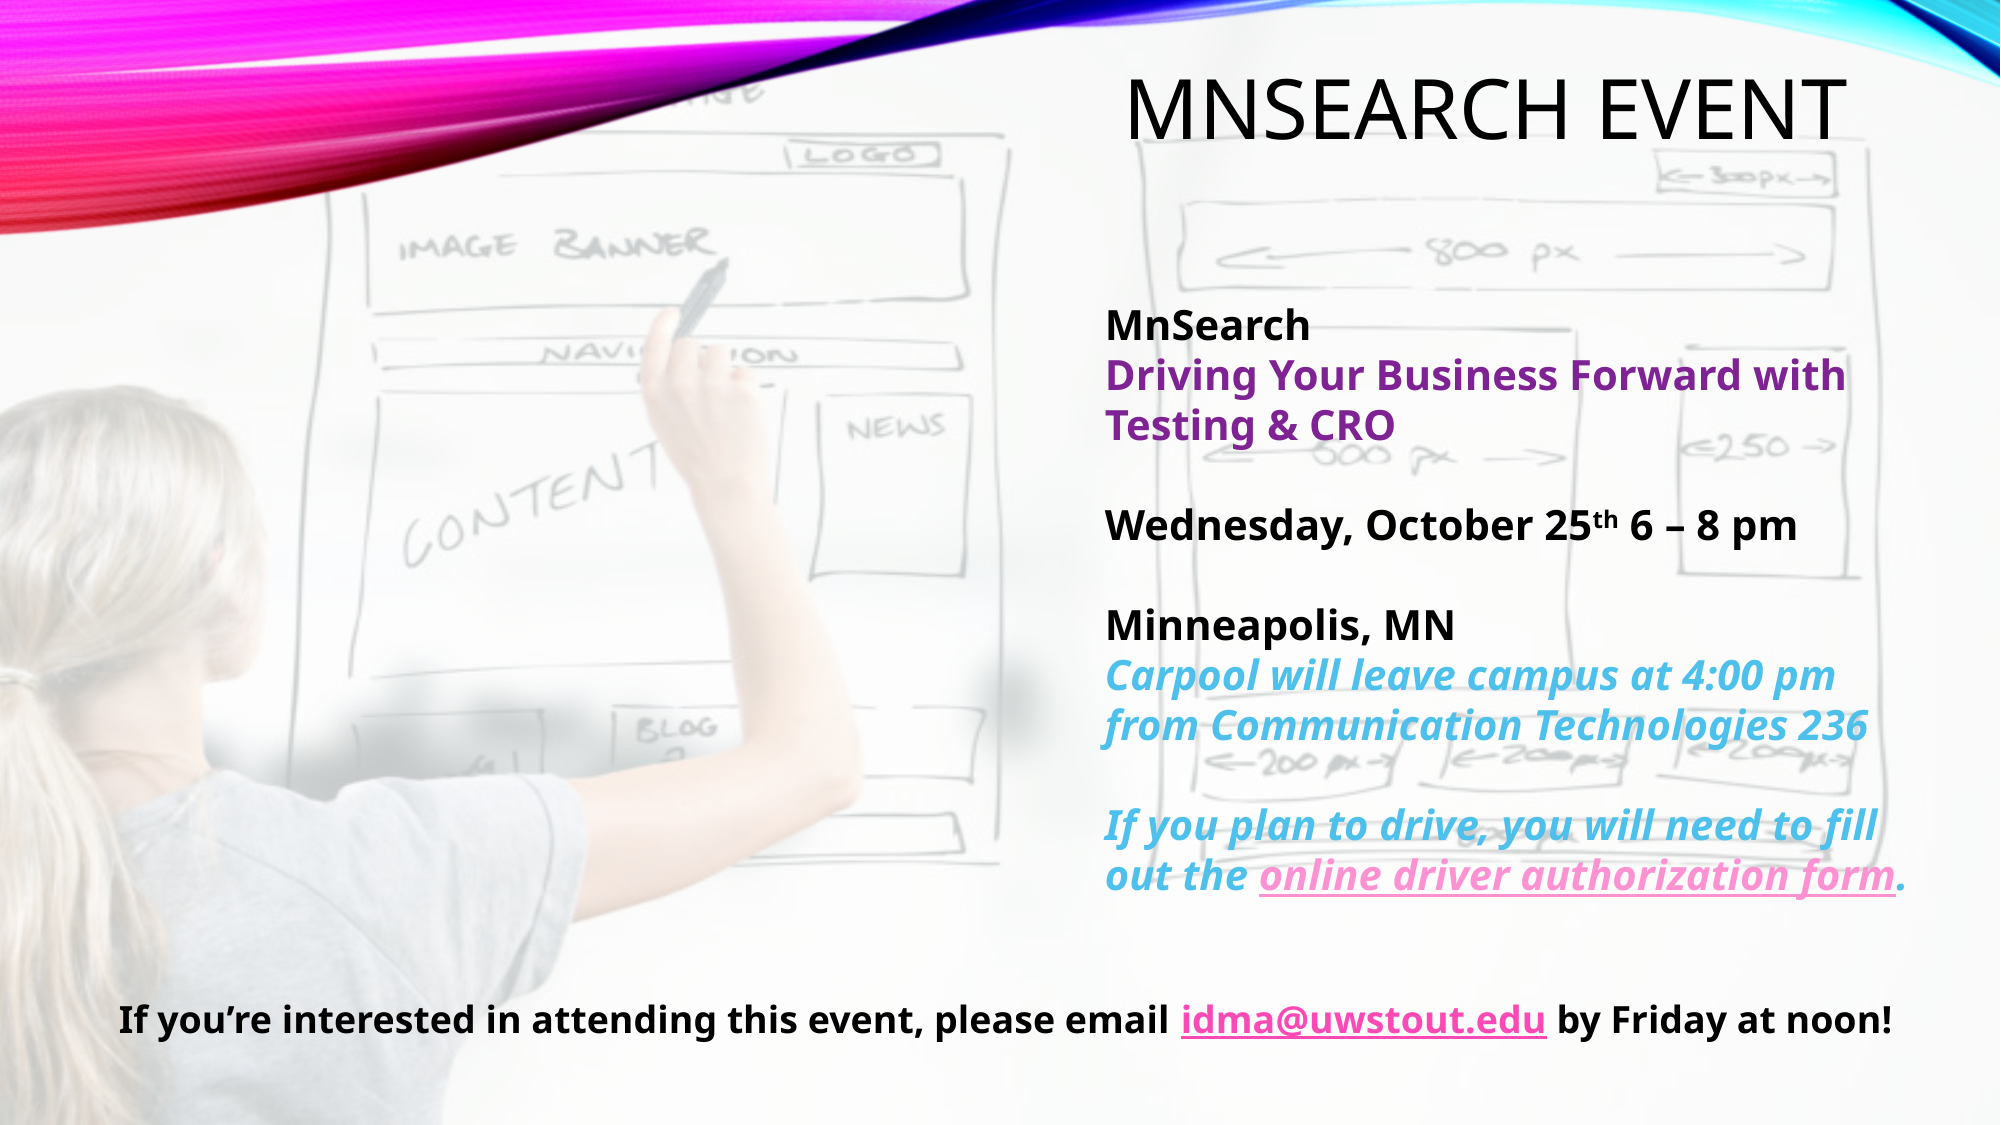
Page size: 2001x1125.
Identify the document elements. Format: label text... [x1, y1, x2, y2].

picture [0, 0, 2000, 237]
text_box MNSearch Event [137, 59, 1863, 278]
picture [1910, 0, 2000, 45]
text_box MnSearch Driving Your Business Forward with Testing & CRO Wednesday, October 25th 6 – 8 pm Minneapolis, MN Carpool will leave campus at 4:00 pm from Communication Technologies 236 If you plan to drive, you will need to fill out the online driver authorization form. [1090, 291, 1948, 914]
picture [1890, 0, 2000, 75]
text_box If you’re interested in attending this event, please email idma@uwstout.edu by Friday at noon! [103, 988, 1908, 1055]
